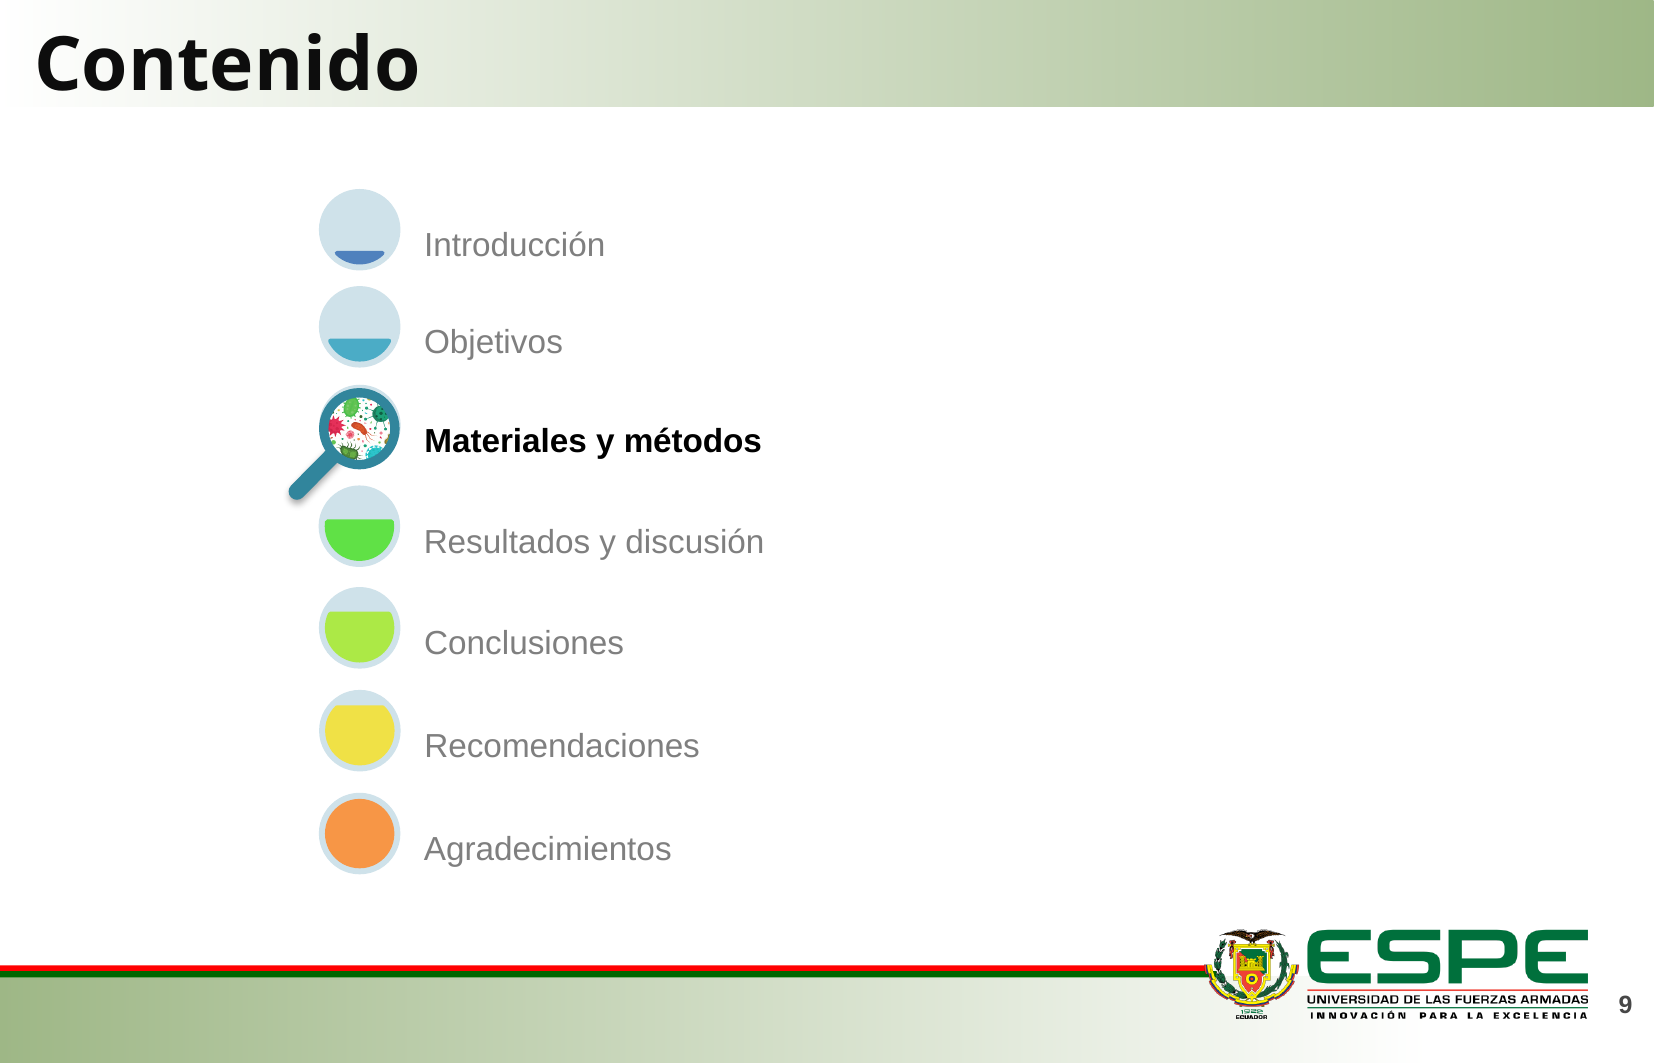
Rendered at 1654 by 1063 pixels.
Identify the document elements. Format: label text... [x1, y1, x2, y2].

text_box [318, 485, 847, 568]
picture [1204, 929, 1588, 1019]
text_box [296, 392, 396, 492]
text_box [318, 689, 725, 772]
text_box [318, 188, 659, 271]
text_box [318, 285, 659, 368]
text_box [318, 586, 659, 669]
slide_number 9 [1275, 975, 1648, 1033]
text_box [318, 792, 758, 875]
title Contenido [0, 7, 1571, 214]
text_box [318, 384, 806, 467]
